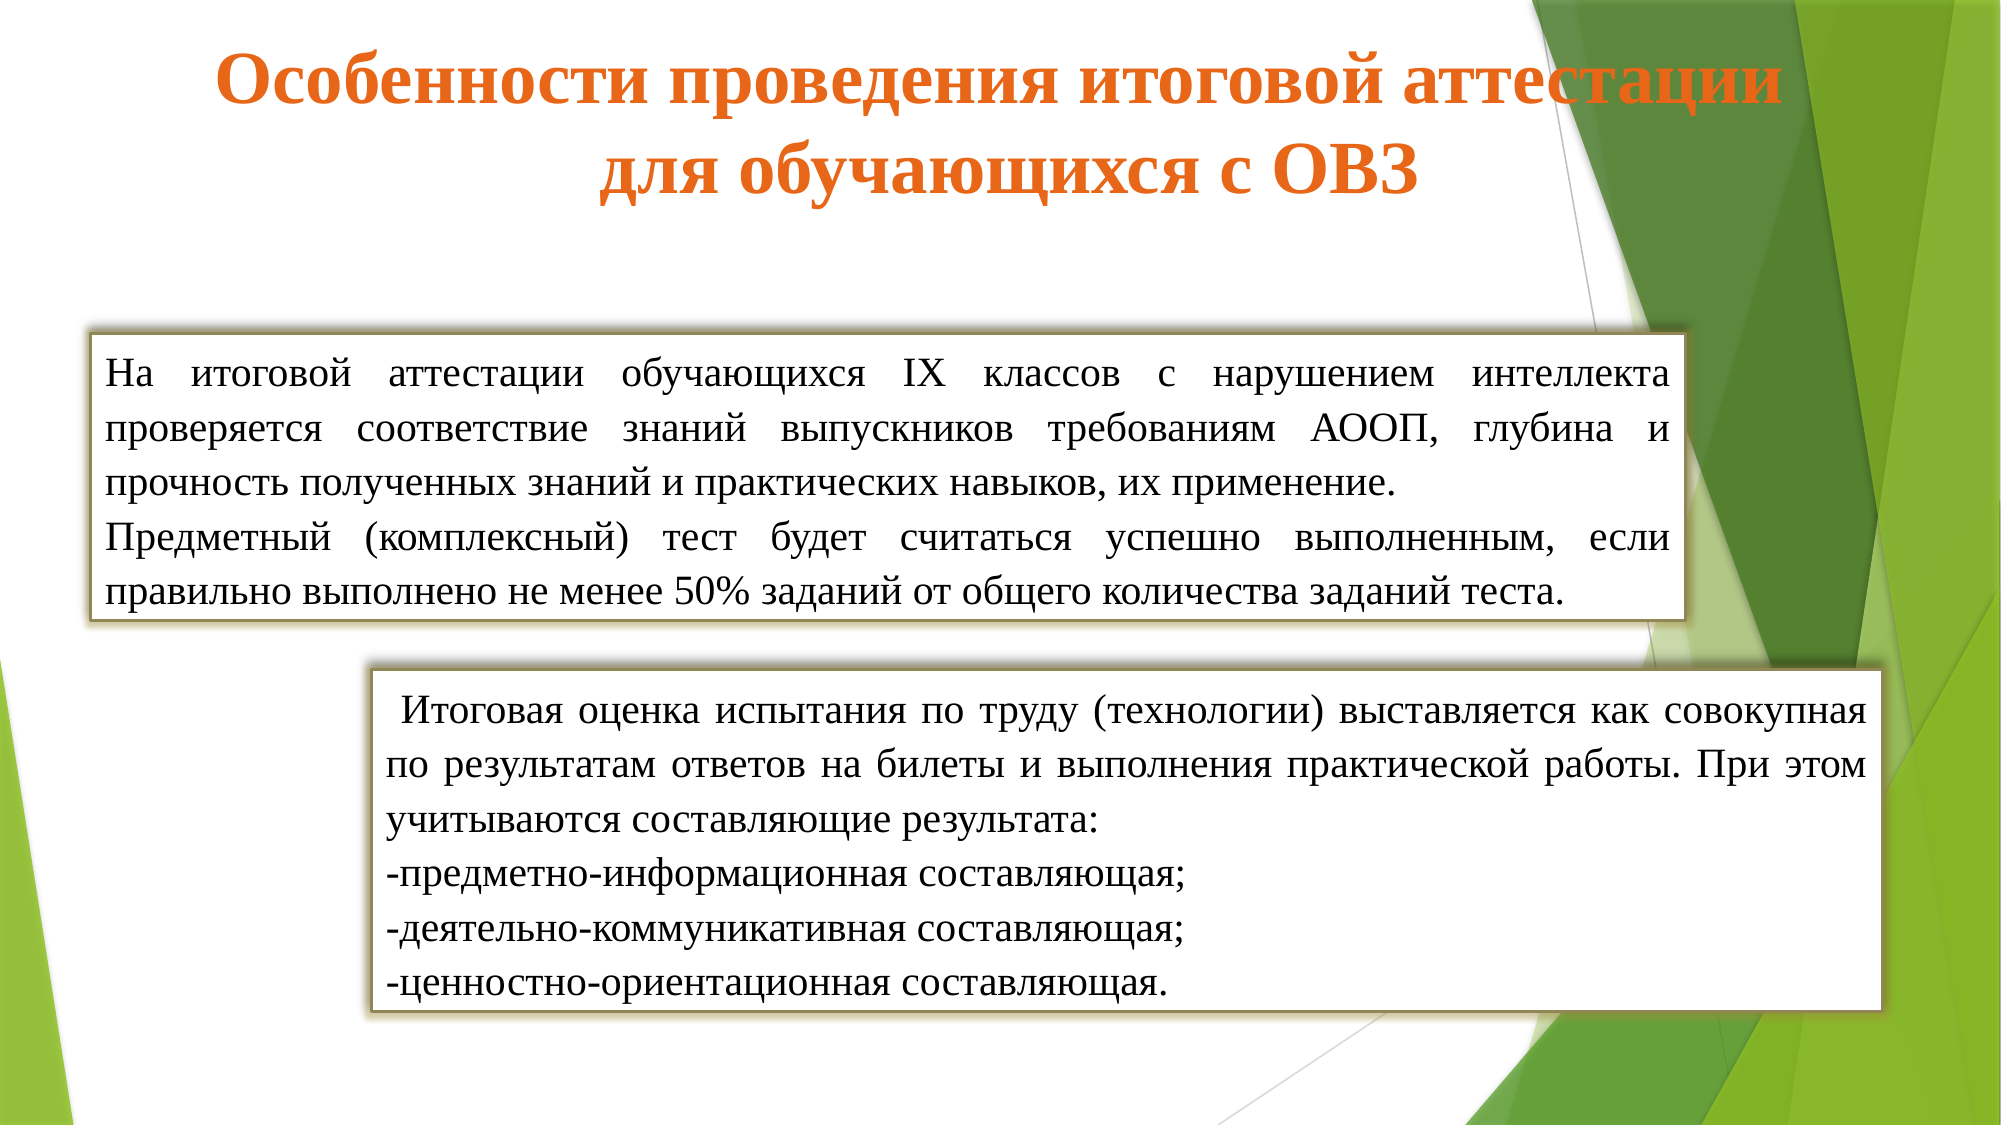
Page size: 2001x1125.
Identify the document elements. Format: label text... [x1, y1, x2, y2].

text_box На итоговой аттестации обучающихся IX классов с нарушением интеллекта проверяется соответствие знаний выпускников требованиям АООП, глубина и прочность полученных знаний и практических навыков, их применение. Предметный (комплексный) тест будет считаться успешно выполненным, если правильно выполнено не менее 50% заданий от общего количества заданий теста. [89, 332, 1687, 622]
text_box Особенности проведения итоговой аттестации для обучающихся с ОВЗ [199, 20, 1801, 216]
text_box Итоговая оценка испытания по труду (технологии) выставляется как совокупная по результатам ответов на билеты и выполнения практической работы. При этом учитываются составляющие результата: -предметно-информационная составляющая; -деятельно-коммуникативная составляющая; -ценностно-ориентационная составляющая. [370, 668, 1884, 1013]
